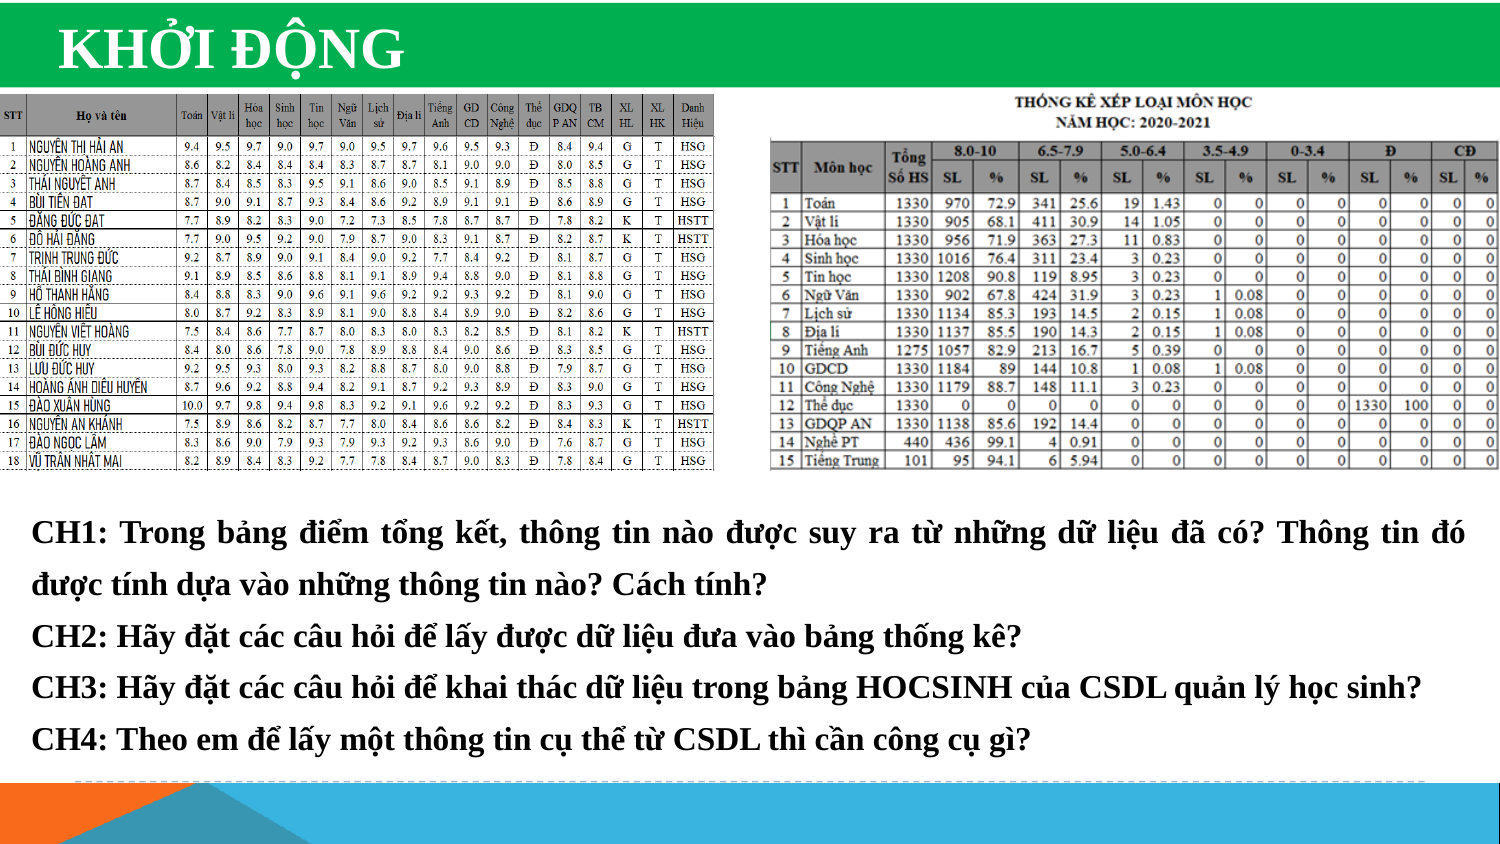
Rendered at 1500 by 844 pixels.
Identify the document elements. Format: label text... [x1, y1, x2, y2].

text_box CH1: Trong bảng điểm tổng kết, thông tin nào được suy ra từ những dữ liệu đã có? Thông tin đó được tính dựa vào những thông tin nào? Cách tính? CH2: Hãy đặt các câu hỏi để lấy được dữ liệu đưa vào bảng thống kê? CH3: Hãy đặt các câu hỏi để khai thác dữ liệu trong bảng HOCSINH của CSDL quản lý học sinh? CH4: Theo em để lấy một thông tin cụ thể từ CSDL thì cần công cụ gì? [16, 490, 1484, 765]
picture [0, 94, 715, 471]
picture [770, 88, 1500, 471]
picture [0, 783, 1500, 844]
text_box KHỞI ĐỘNG [0, 2, 1500, 88]
